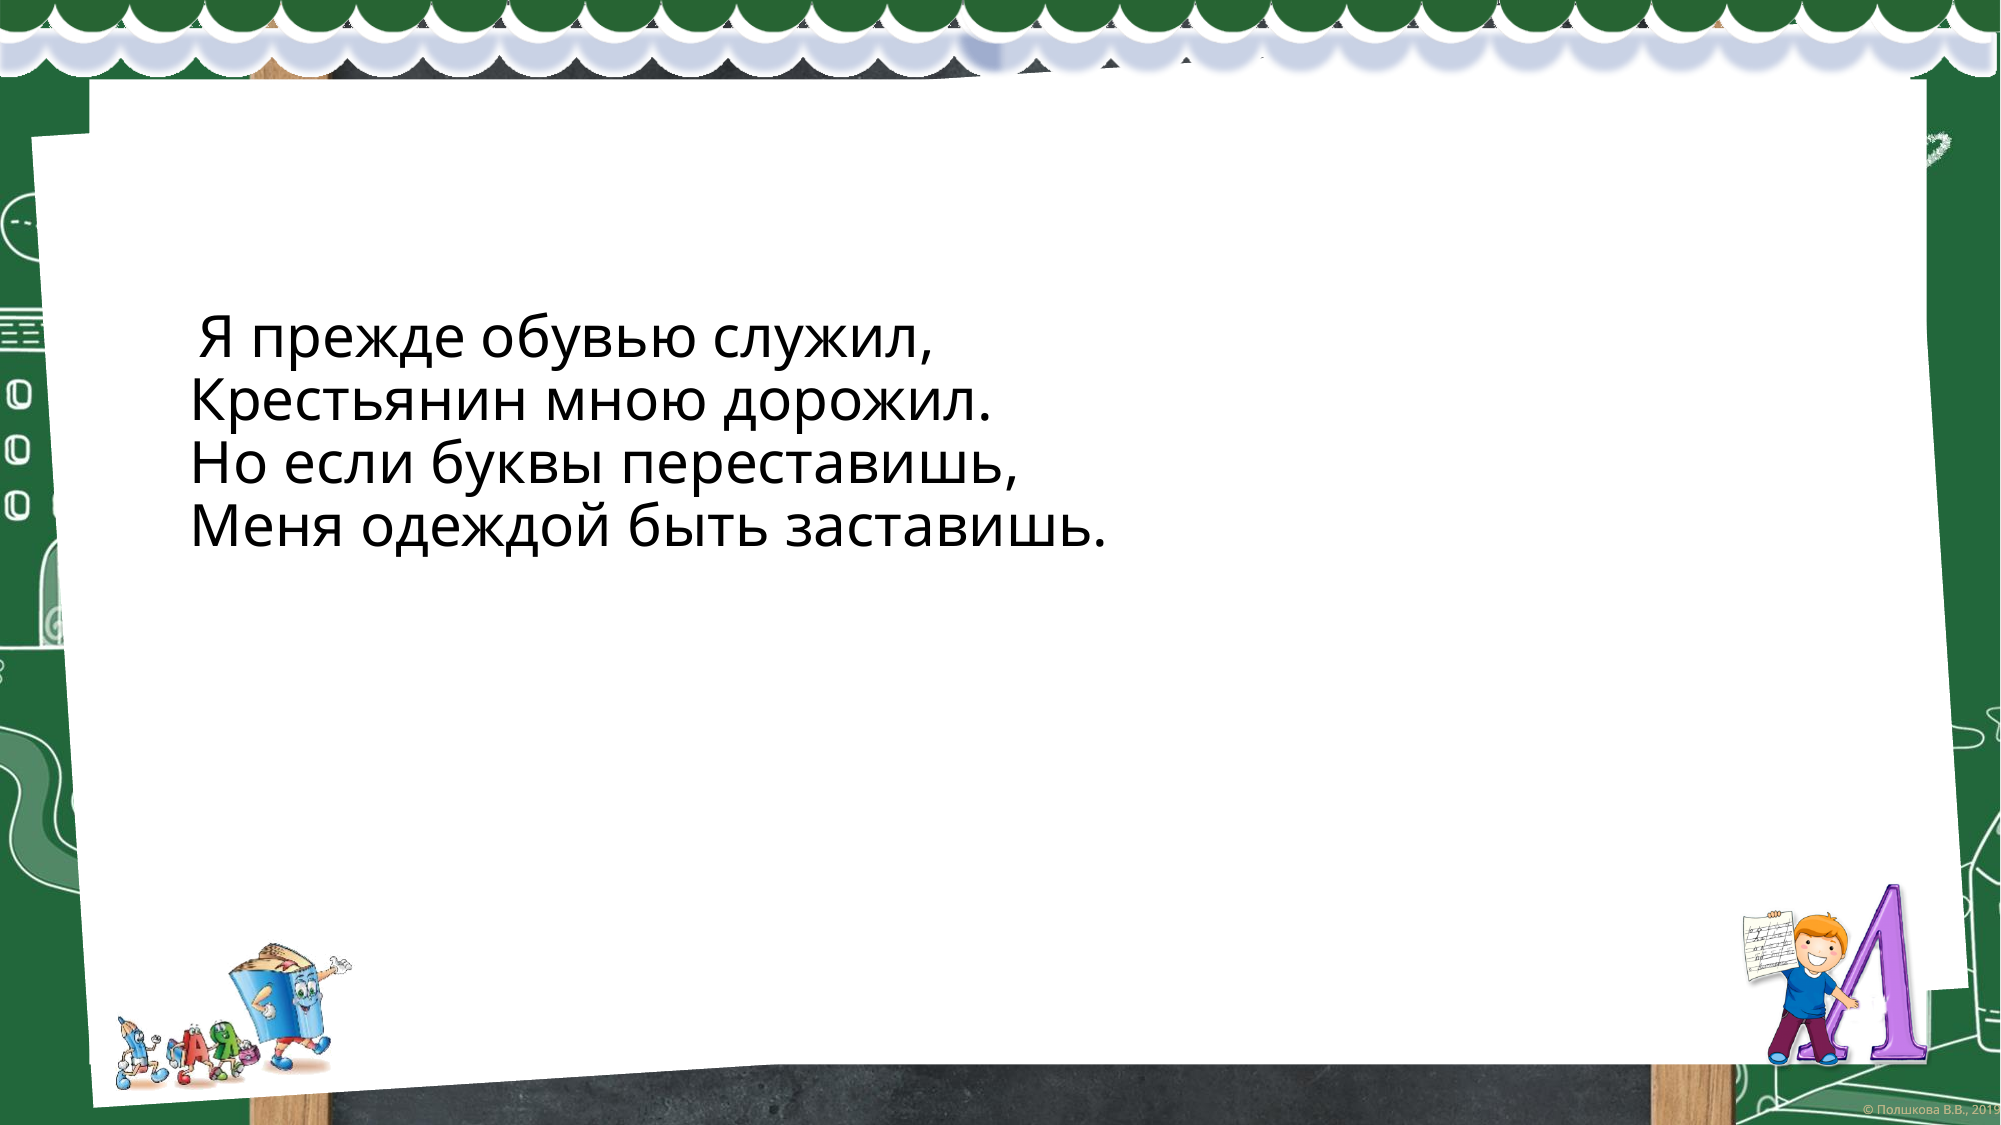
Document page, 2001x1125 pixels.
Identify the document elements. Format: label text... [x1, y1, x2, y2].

picture [0, 0, 2001, 1125]
list Я прежде обувью служил, Крестьянин мною дорожил. Но если буквы переставишь, Меня одеждой быть заставишь. [137, 299, 1863, 1014]
